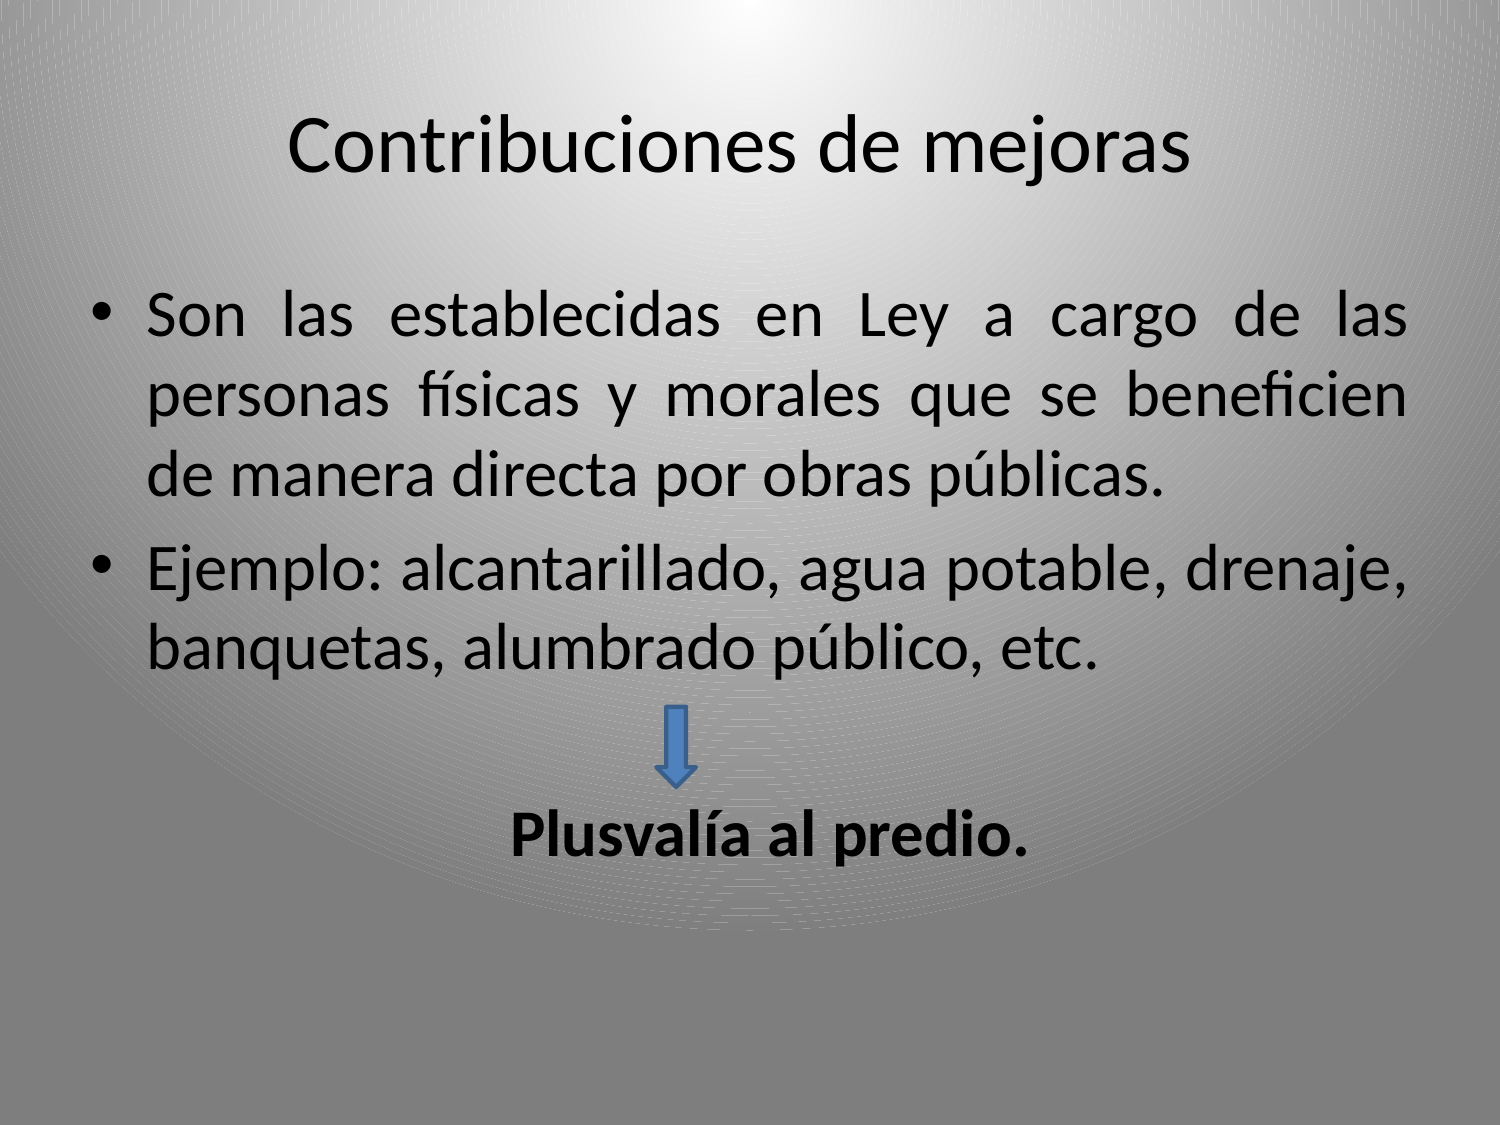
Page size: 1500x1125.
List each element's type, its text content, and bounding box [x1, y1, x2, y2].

list Son las establecidas en Ley a cargo de las personas físicas y morales que se beneficien de manera directa por obras públicas. Ejemplo: alcantarillado, agua potable, drenaje, banquetas, alumbrado público, etc. Plusvalía al predio. [75, 262, 1425, 1005]
text_box [654, 704, 698, 790]
title Contribuciones de mejoras [75, 45, 1425, 233]
